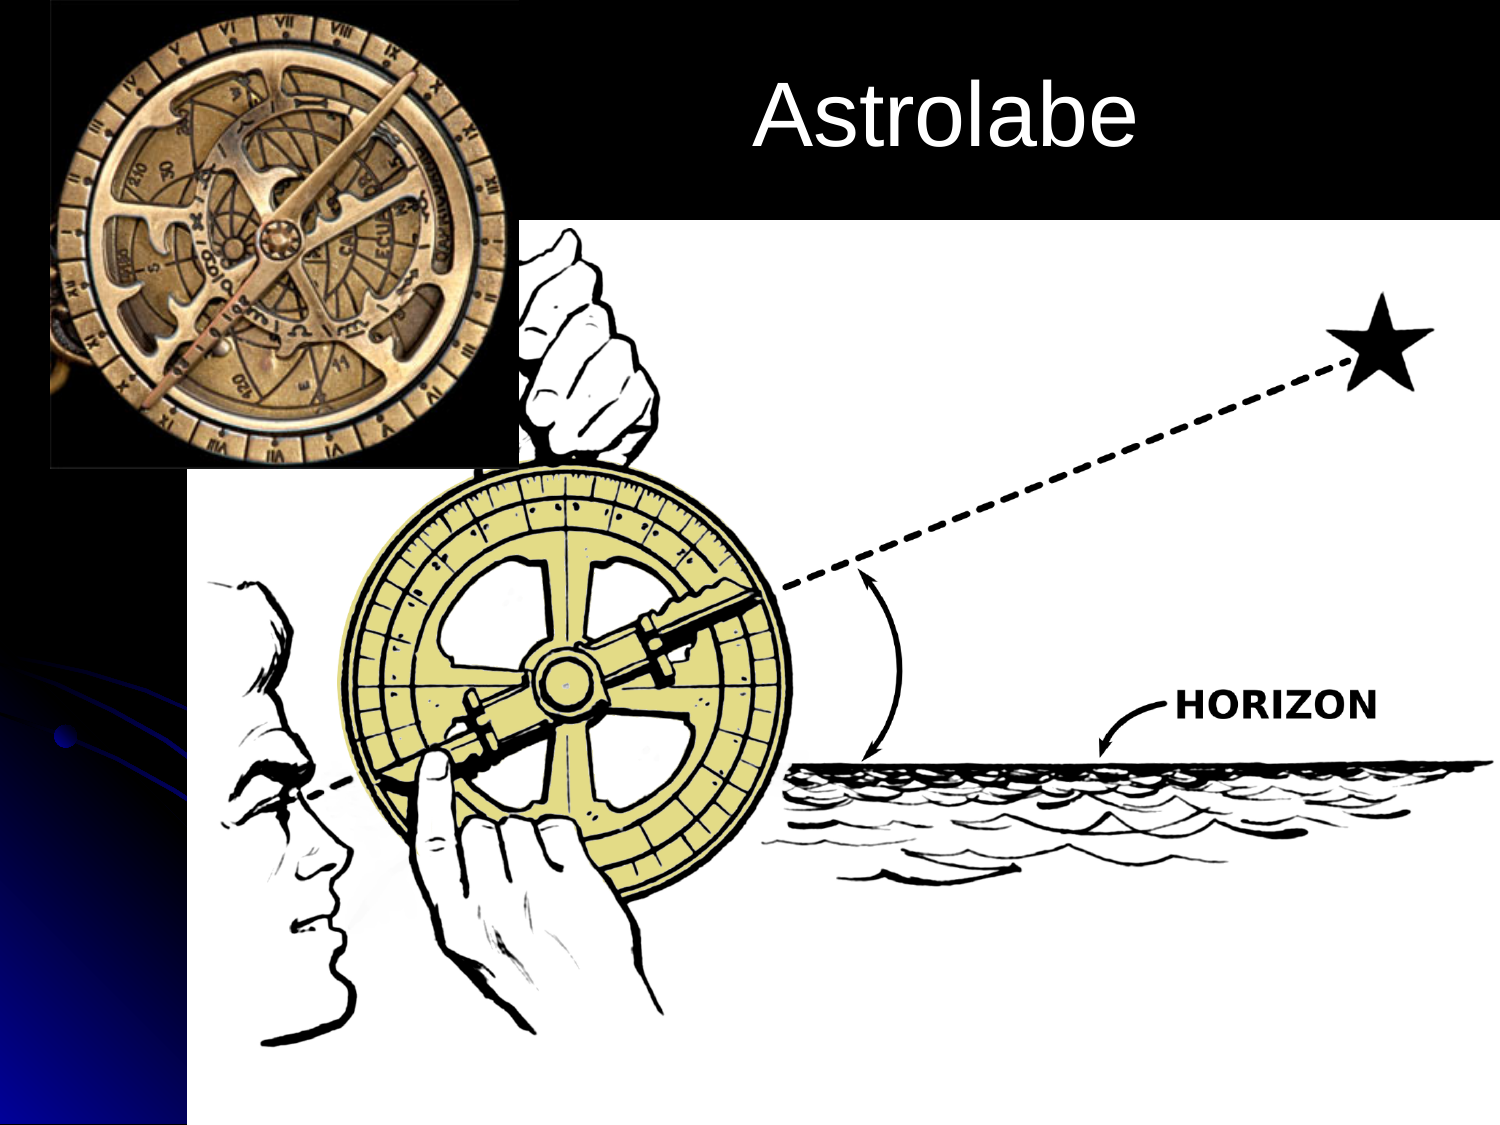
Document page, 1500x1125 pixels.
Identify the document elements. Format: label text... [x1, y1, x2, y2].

picture [49, 0, 1500, 1125]
text_box Astrolabe [737, 47, 1407, 173]
